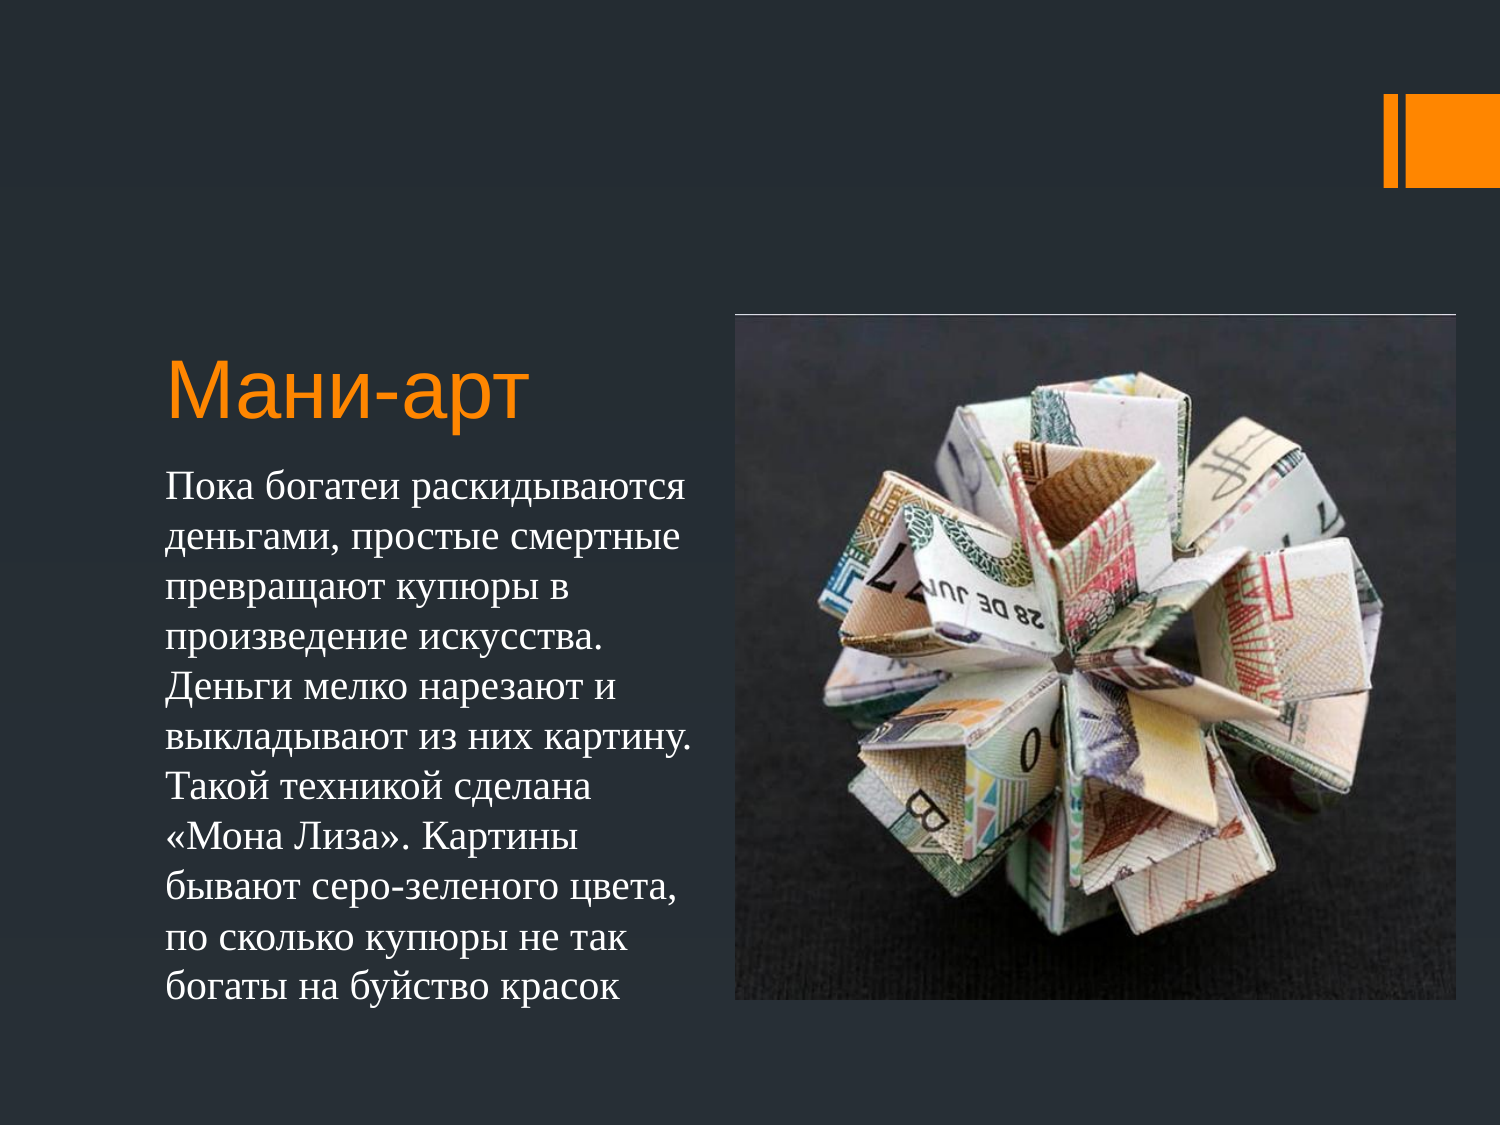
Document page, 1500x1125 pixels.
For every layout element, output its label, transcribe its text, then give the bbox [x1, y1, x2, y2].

picture [734, 313, 1457, 1001]
title Мани-арт [150, 253, 1350, 443]
list Пока богатеи раскидываются деньгами, простые смертные превращают купюры в произведение искусства. Деньги мелко нарезают и выкладывают из них картину. Такой техникой сделана «Мона Лиза». Картины бывают серо-зеленого цвета, по сколько купюры не так богаты на буйство красок [150, 450, 735, 1040]
